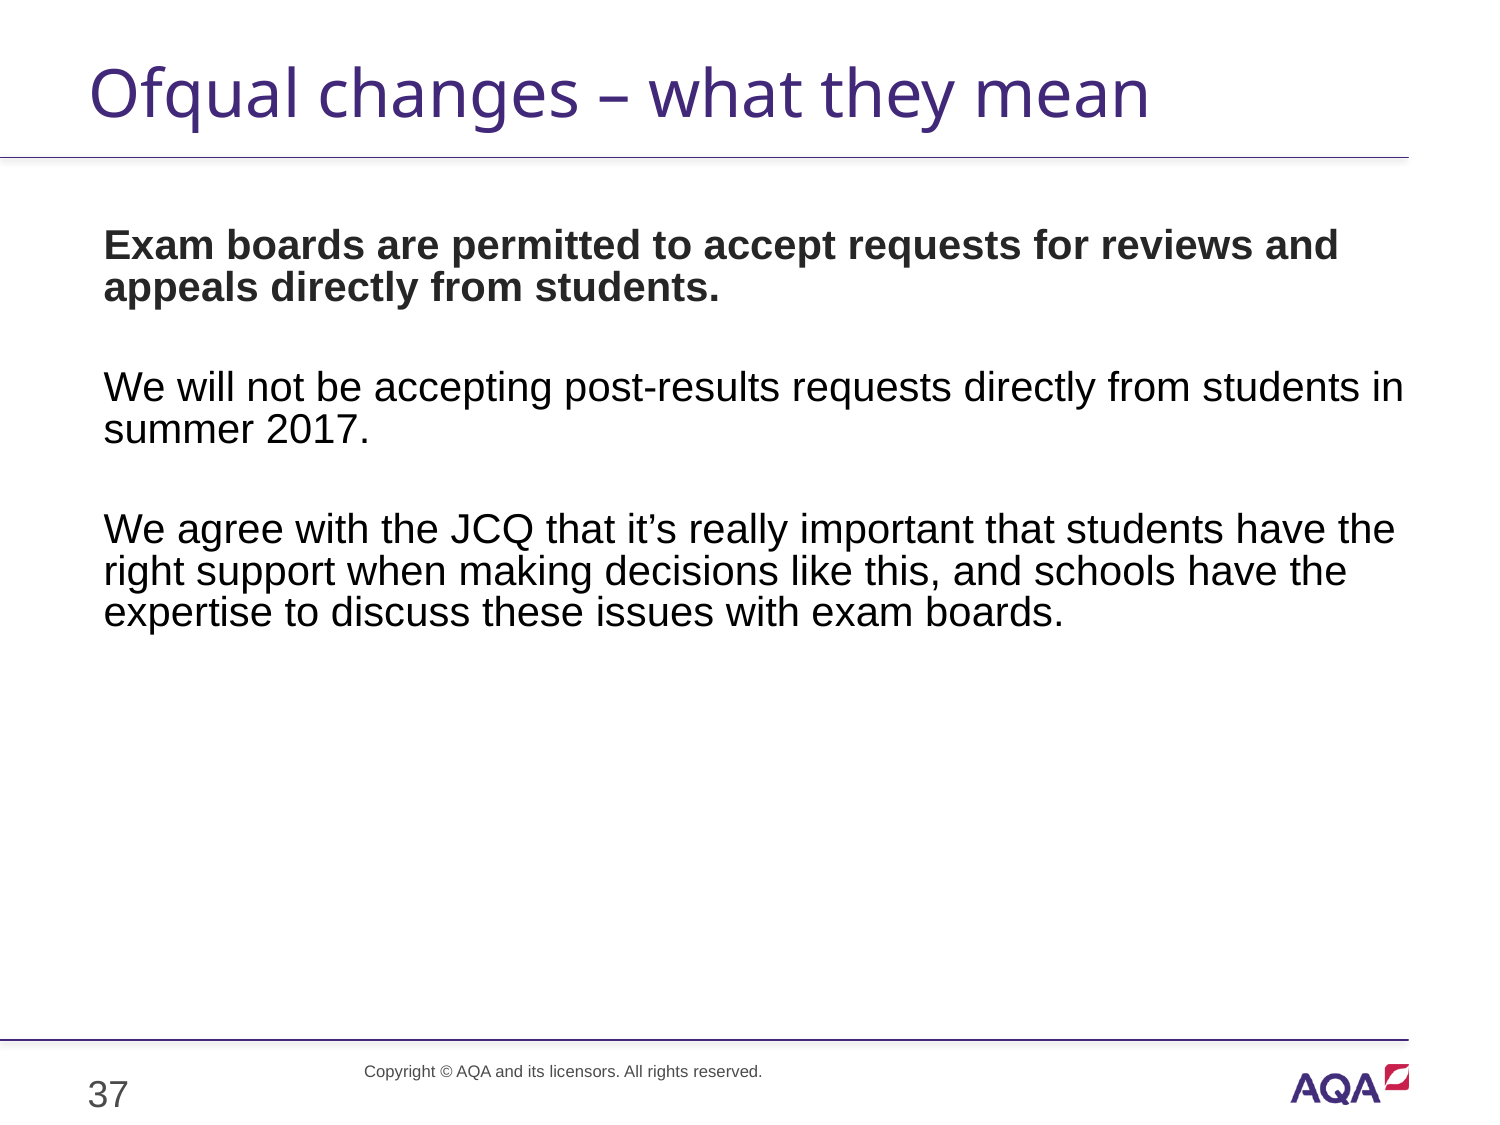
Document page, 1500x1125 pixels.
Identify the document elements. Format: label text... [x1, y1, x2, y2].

picture [1290, 1064, 1409, 1105]
slide_number 37 [72, 1062, 188, 1123]
list Exam boards are permitted to accept requests for reviews and appeals directly from students. We will not be accepting post-results requests directly from students in summer 2017. We agree with the JCQ that it’s really important that students have the right support when making decisions like this, and schools have the expertise to discuss these issues with exam boards. [103, 226, 1424, 990]
title Ofqual changes – what they mean [88, 72, 1409, 144]
footer Copyright © AQA and its licensors. All rights reserved. [324, 1059, 764, 1100]
